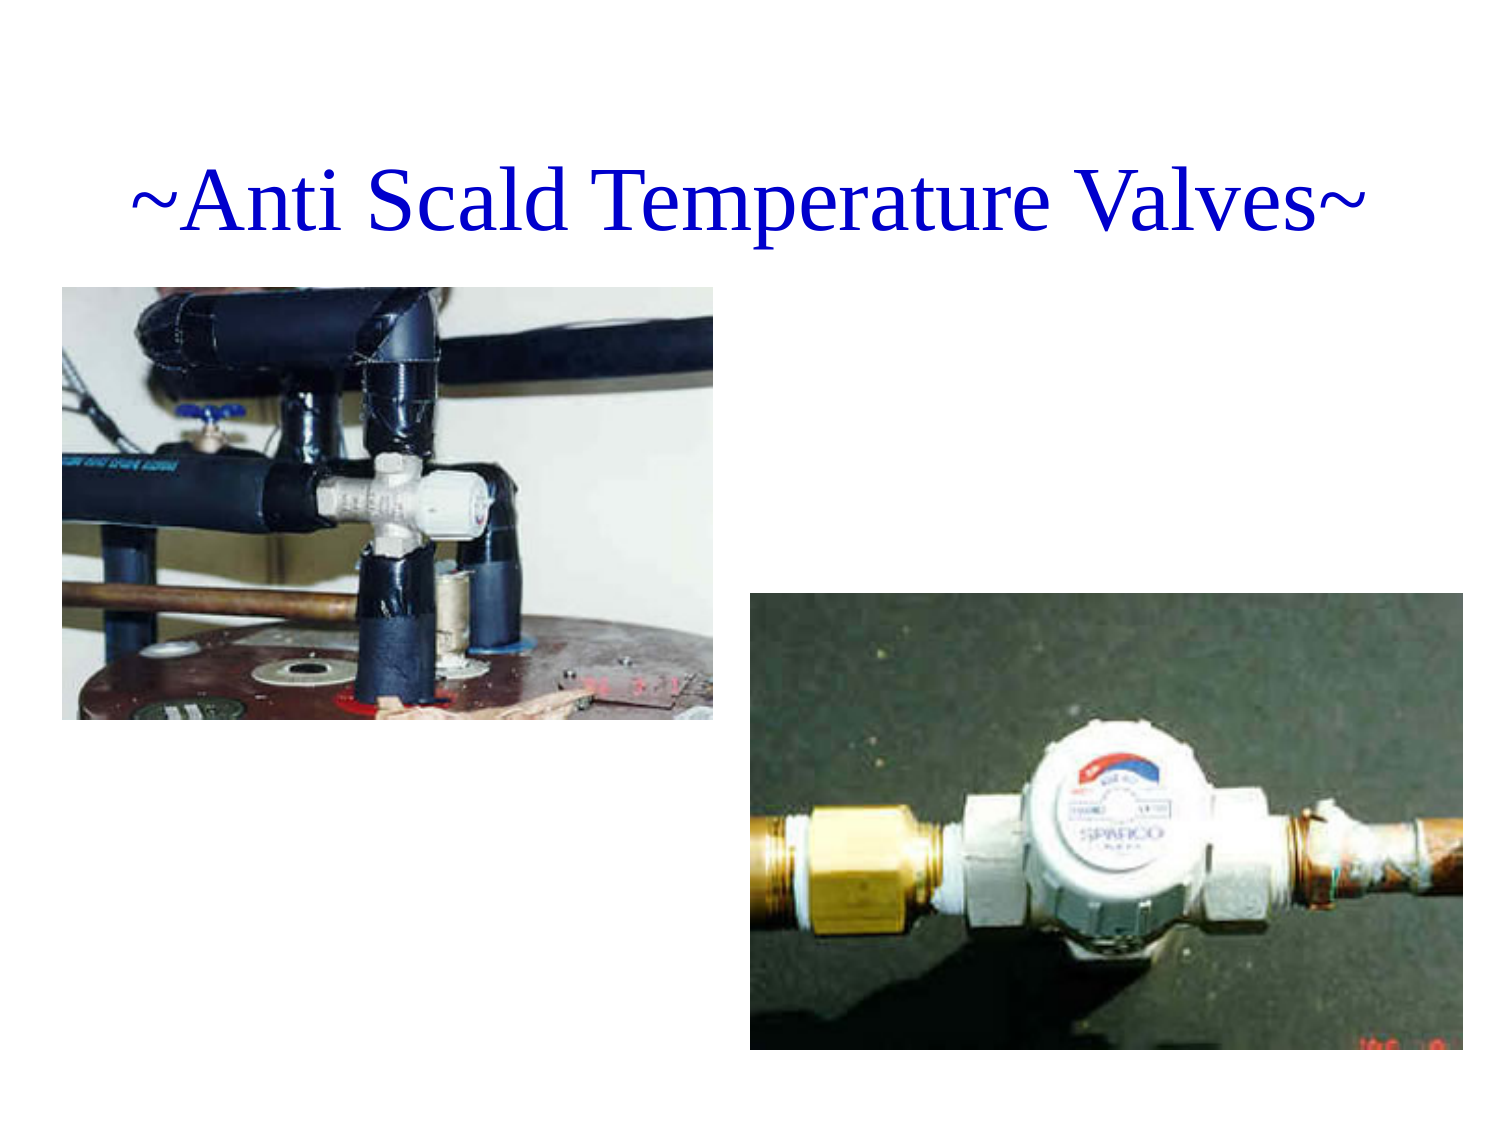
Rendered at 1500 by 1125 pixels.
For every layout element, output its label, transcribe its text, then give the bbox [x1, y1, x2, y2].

picture [749, 592, 1463, 1051]
title ~Anti Scald Temperature Valves~ [37, 99, 1463, 288]
picture [62, 287, 713, 720]
